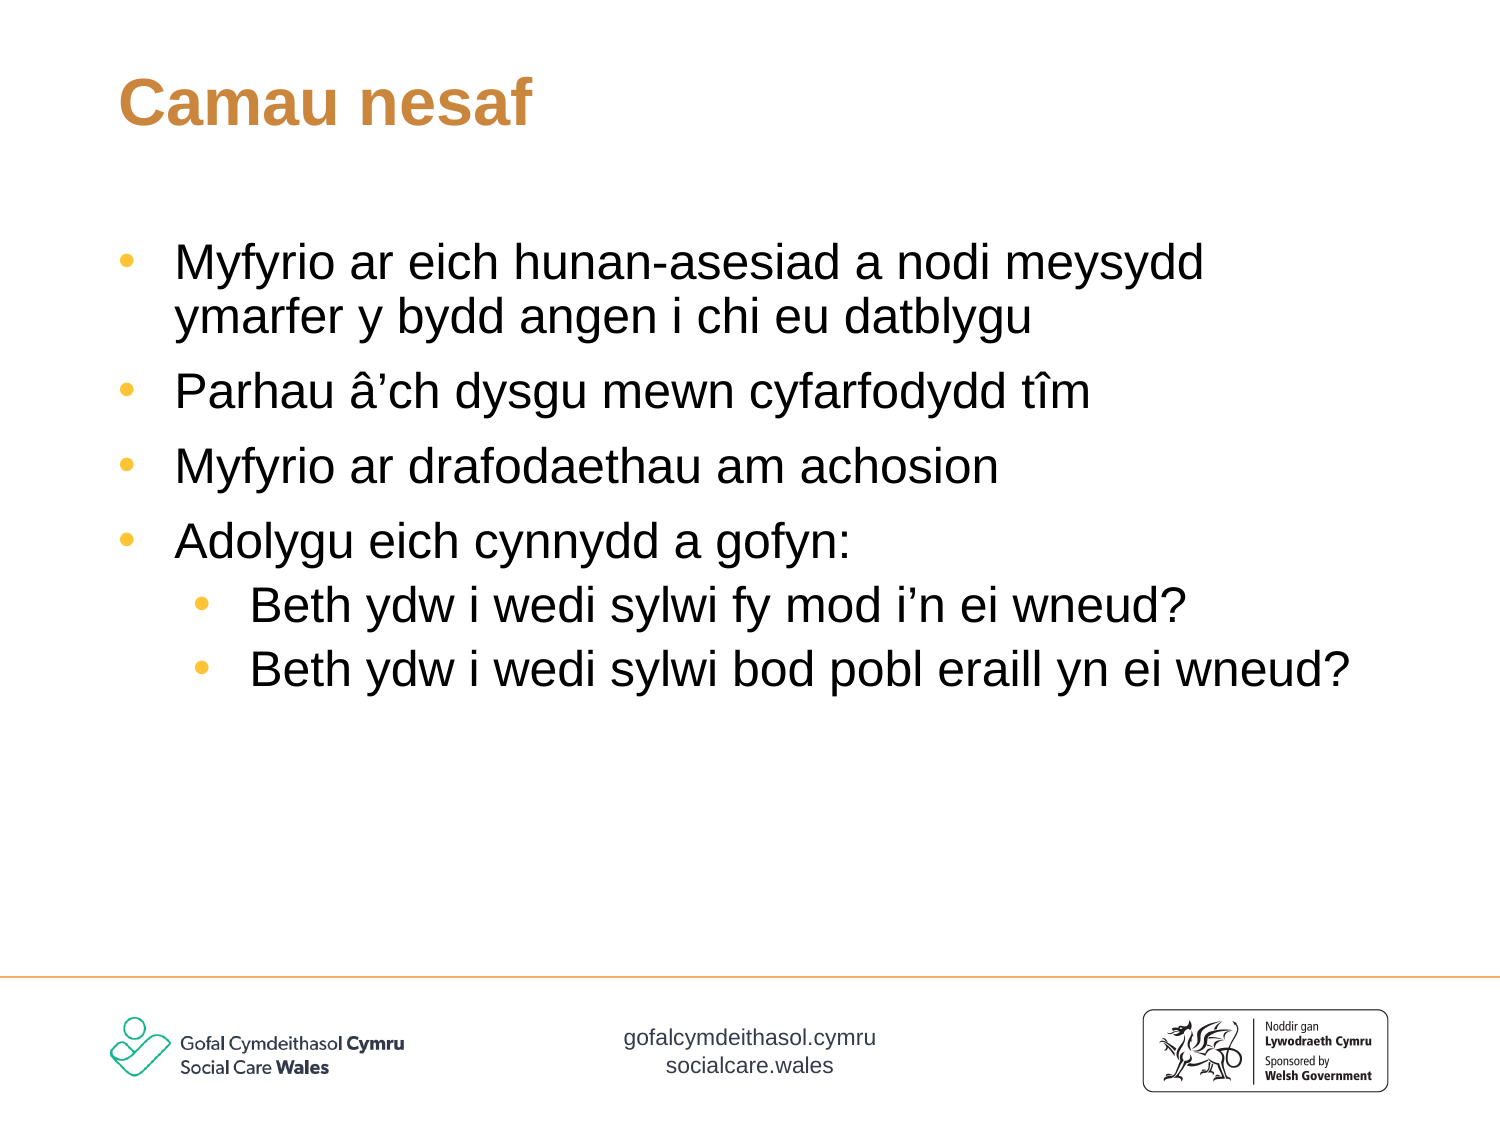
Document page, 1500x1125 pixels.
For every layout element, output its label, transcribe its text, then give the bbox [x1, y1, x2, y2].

picture [1137, 995, 1395, 1106]
title Camau nesaf [103, 59, 932, 229]
list Myfyrio ar eich hunan-asesiad a nodi meysydd ymarfer y bydd angen i chi eu datblygu Parhau â’ch dysgu mewn cyfarfodydd tîm Myfyrio ar drafodaethau am achosion Adolygu eich cynnydd a gofyn: Beth ydw i wedi sylwi fy mod i’n ei wneud? Beth ydw i wedi sylwi bod pobl eraill yn ei wneud? [103, 229, 1388, 889]
